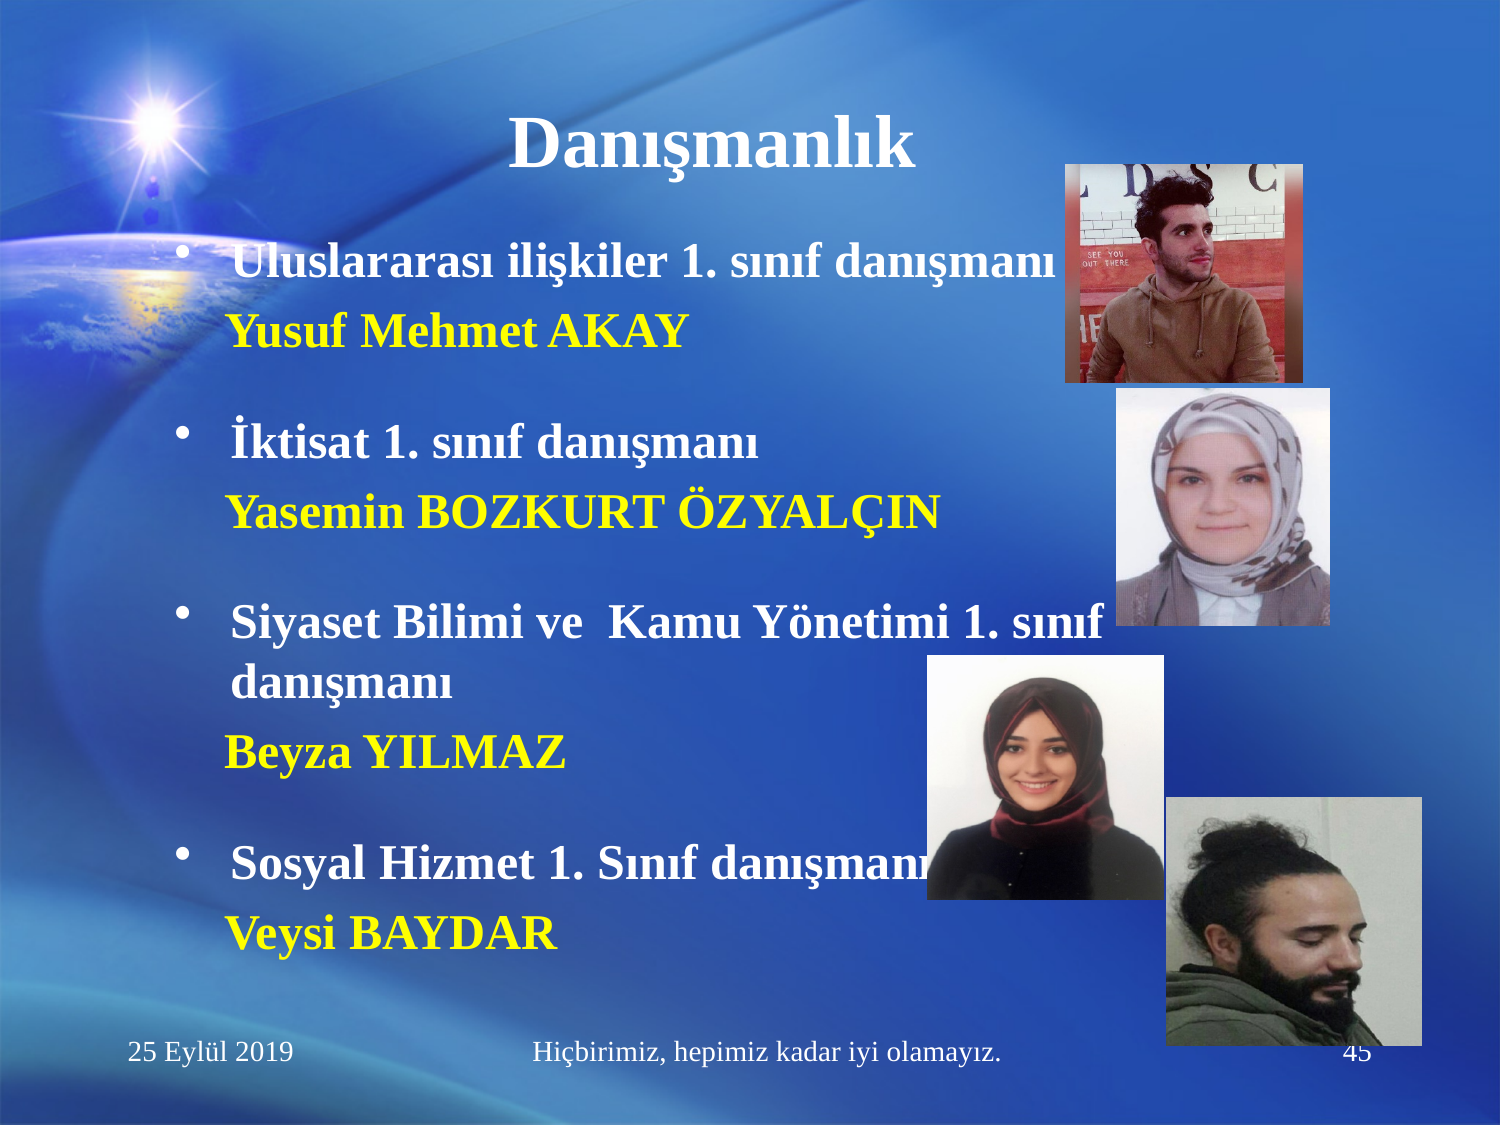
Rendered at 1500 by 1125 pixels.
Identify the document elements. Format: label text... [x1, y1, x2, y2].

picture [0, 0, 1500, 1125]
footer Hiçbirimiz, hepimiz kadar iyi olamayız. [512, 1024, 1022, 1101]
title Danışmanlık [193, 43, 1232, 219]
list Uluslararası ilişkiler 1. sınıf danışmanı Yusuf Mehmet AKAY İktisat 1. sınıf danışmanı Yasemin BOZKURT ÖZYALÇIN Siyaset Bilimi ve Kamu Yönetimi 1. sınıf danışmanı Beyza YILMAZ Sosyal Hizmet 1. Sınıf danışmanı Veysi BAYDAR [159, 219, 1259, 1000]
slide_number 45 [1074, 1024, 1388, 1101]
slide_number 25 Eylül 2019 [112, 1024, 426, 1101]
